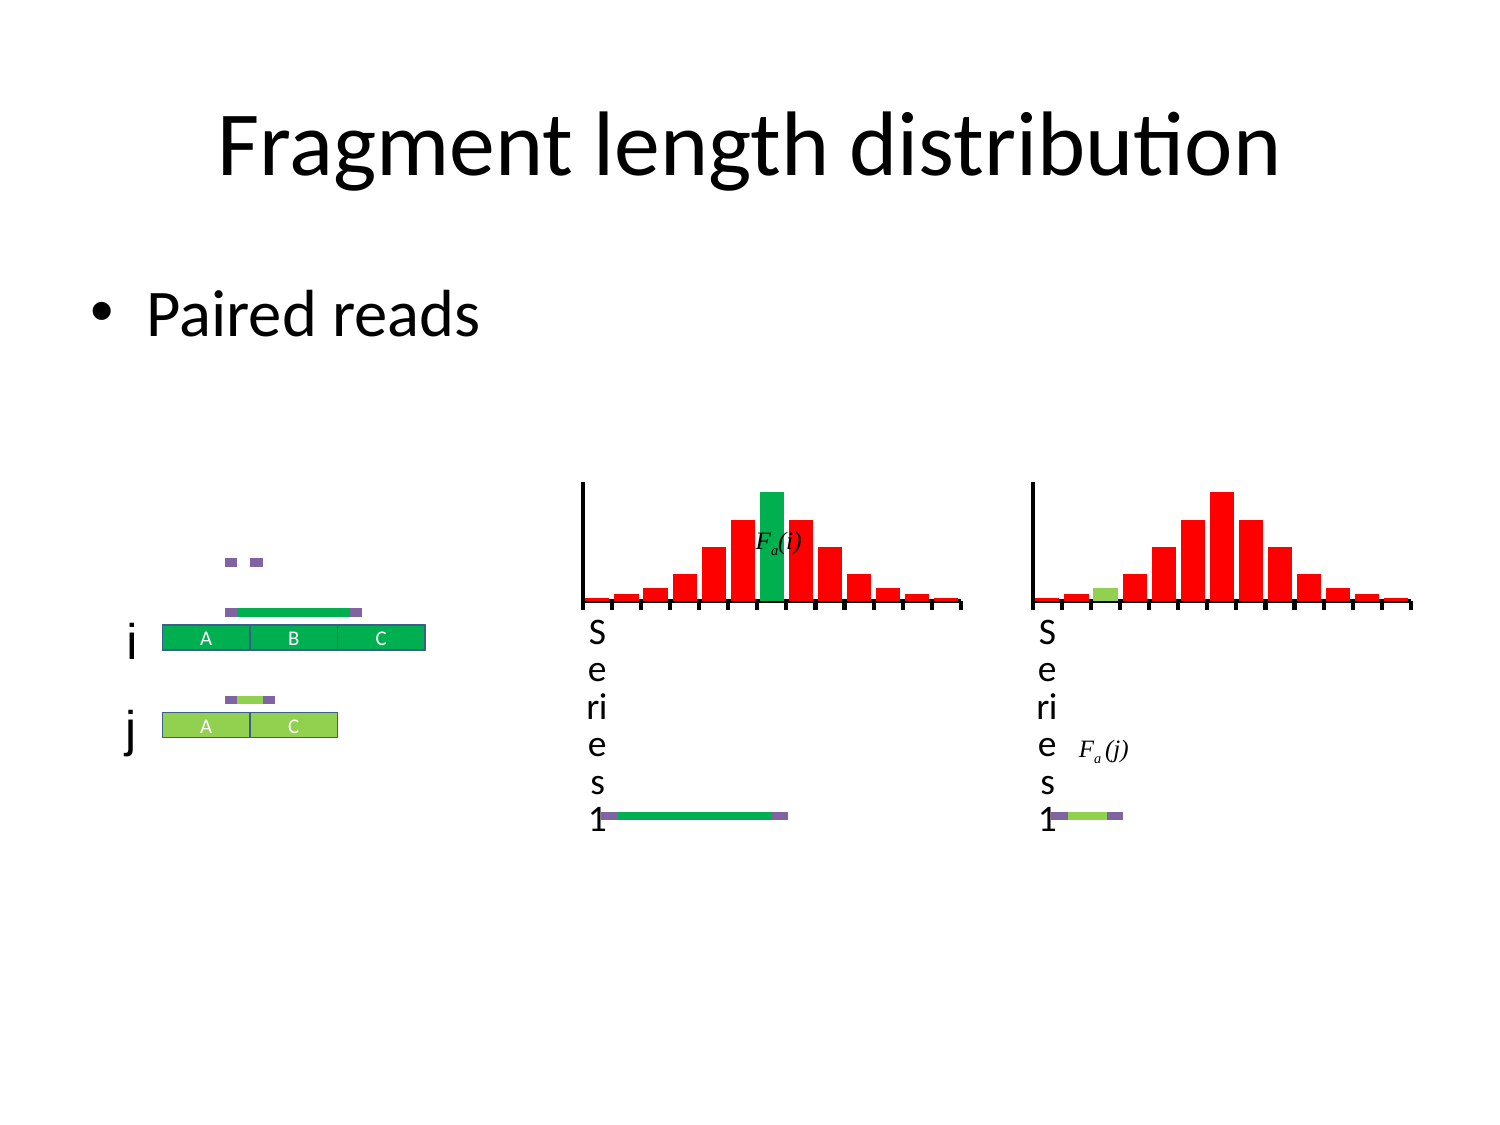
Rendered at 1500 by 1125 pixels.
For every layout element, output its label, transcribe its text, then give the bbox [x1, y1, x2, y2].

title Fragment length distribution [75, 45, 1425, 233]
text_box j [110, 689, 151, 765]
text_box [162, 612, 426, 738]
list Paired reads [75, 262, 1425, 1005]
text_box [1024, 474, 1419, 848]
text_box i [111, 601, 153, 677]
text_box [574, 474, 969, 848]
